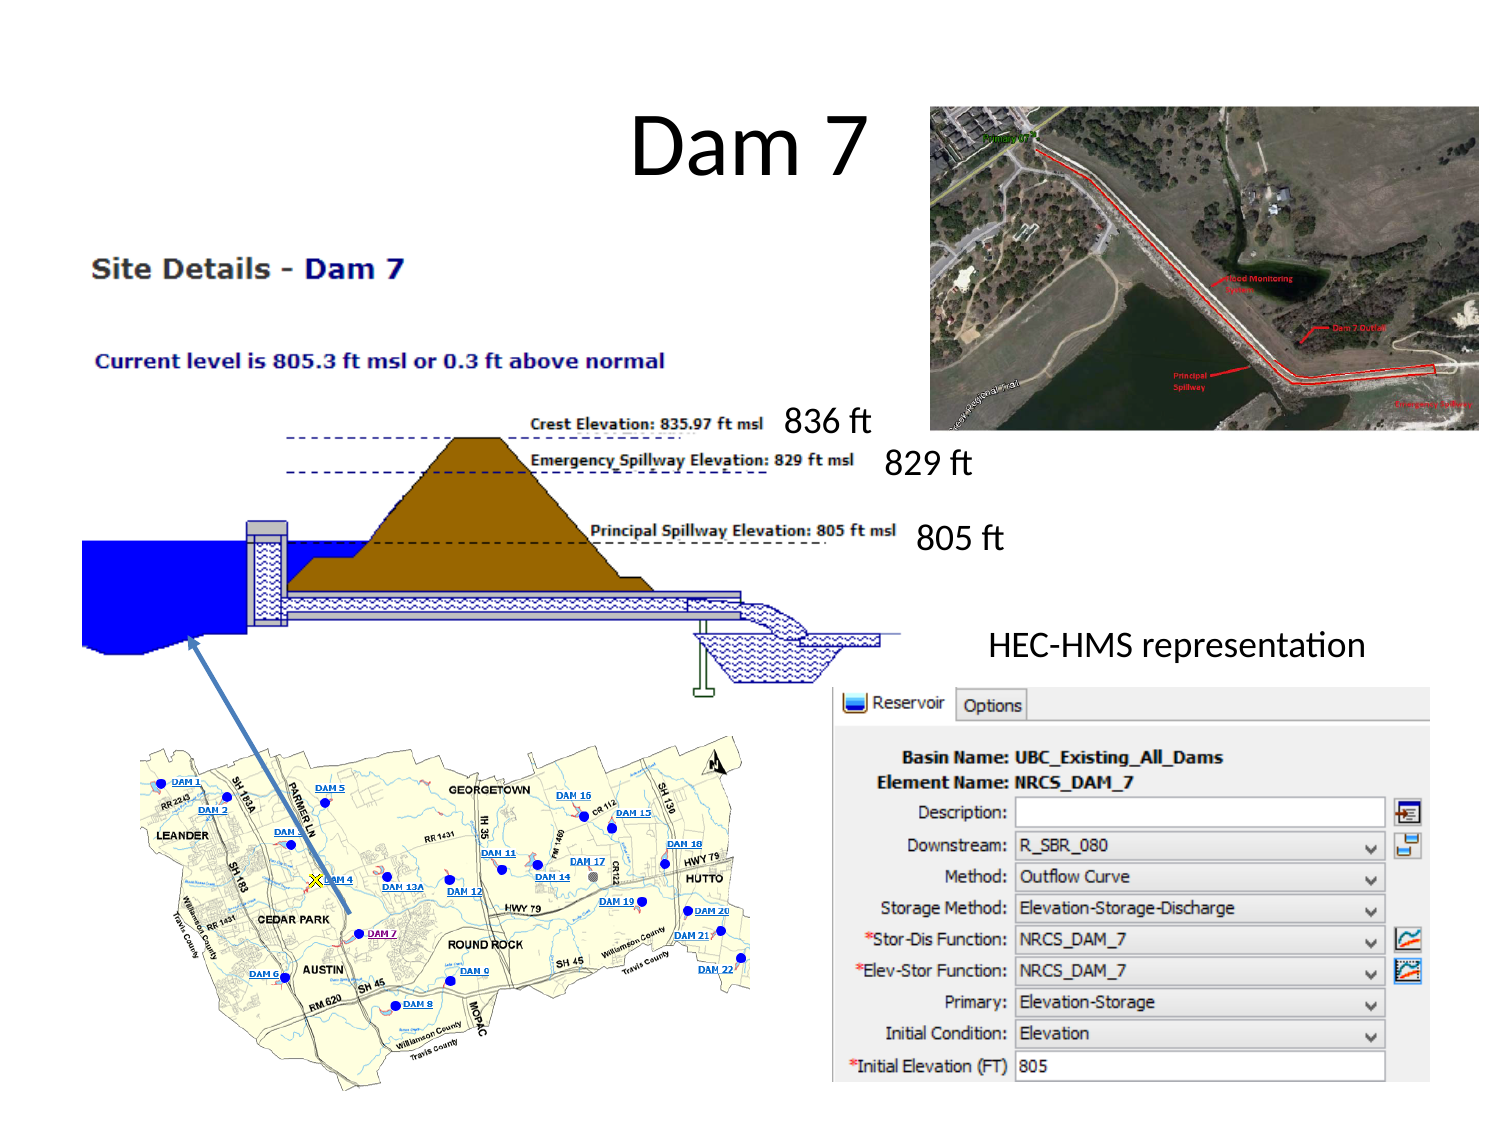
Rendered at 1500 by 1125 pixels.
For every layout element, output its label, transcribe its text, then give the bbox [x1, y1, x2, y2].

title Dam 7 [75, 45, 1425, 233]
text_box HEC-HMS representation [973, 612, 1382, 672]
text_box 805 ft [914, 505, 1020, 566]
picture [140, 735, 751, 1093]
picture [924, 99, 1485, 433]
text_box 829 ft [914, 430, 988, 491]
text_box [187, 634, 351, 915]
picture [81, 251, 1430, 1082]
